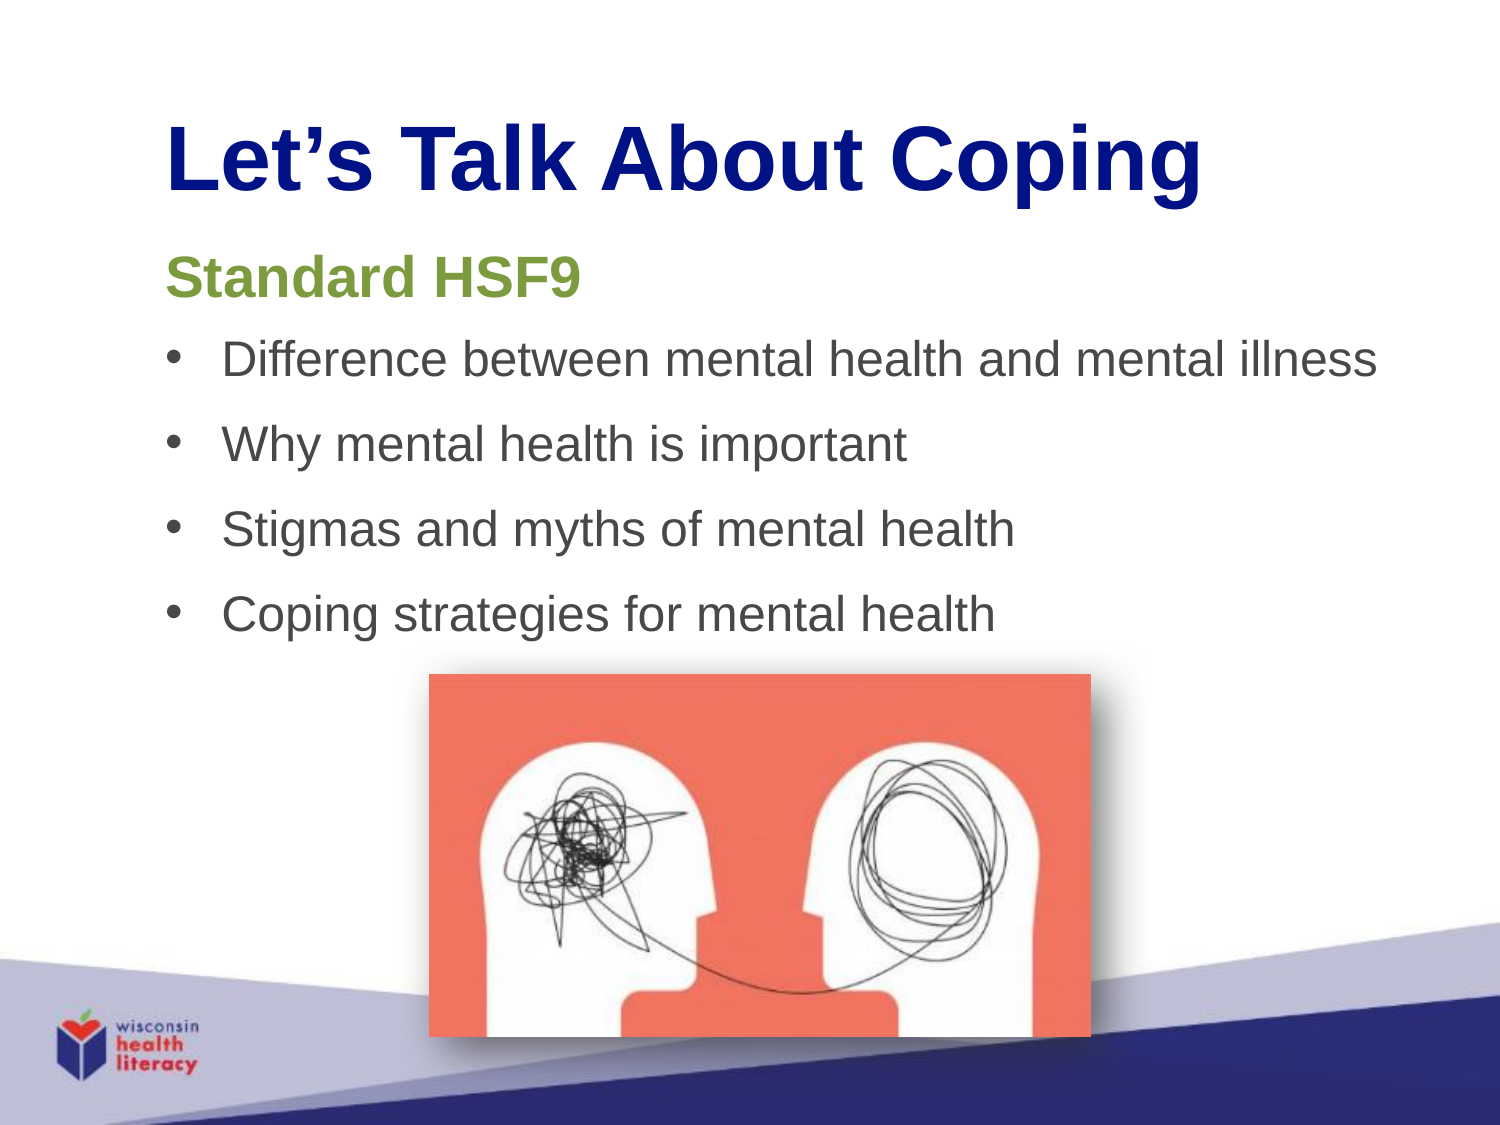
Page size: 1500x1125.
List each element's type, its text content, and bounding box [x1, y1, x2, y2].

list Difference between mental health and mental illness Why mental health is important Stigmas and myths of mental health Coping strategies for mental health [150, 318, 1406, 929]
title Let’s Talk About Coping Standard HSF9 [150, 101, 1350, 256]
picture [0, 0, 1500, 1125]
